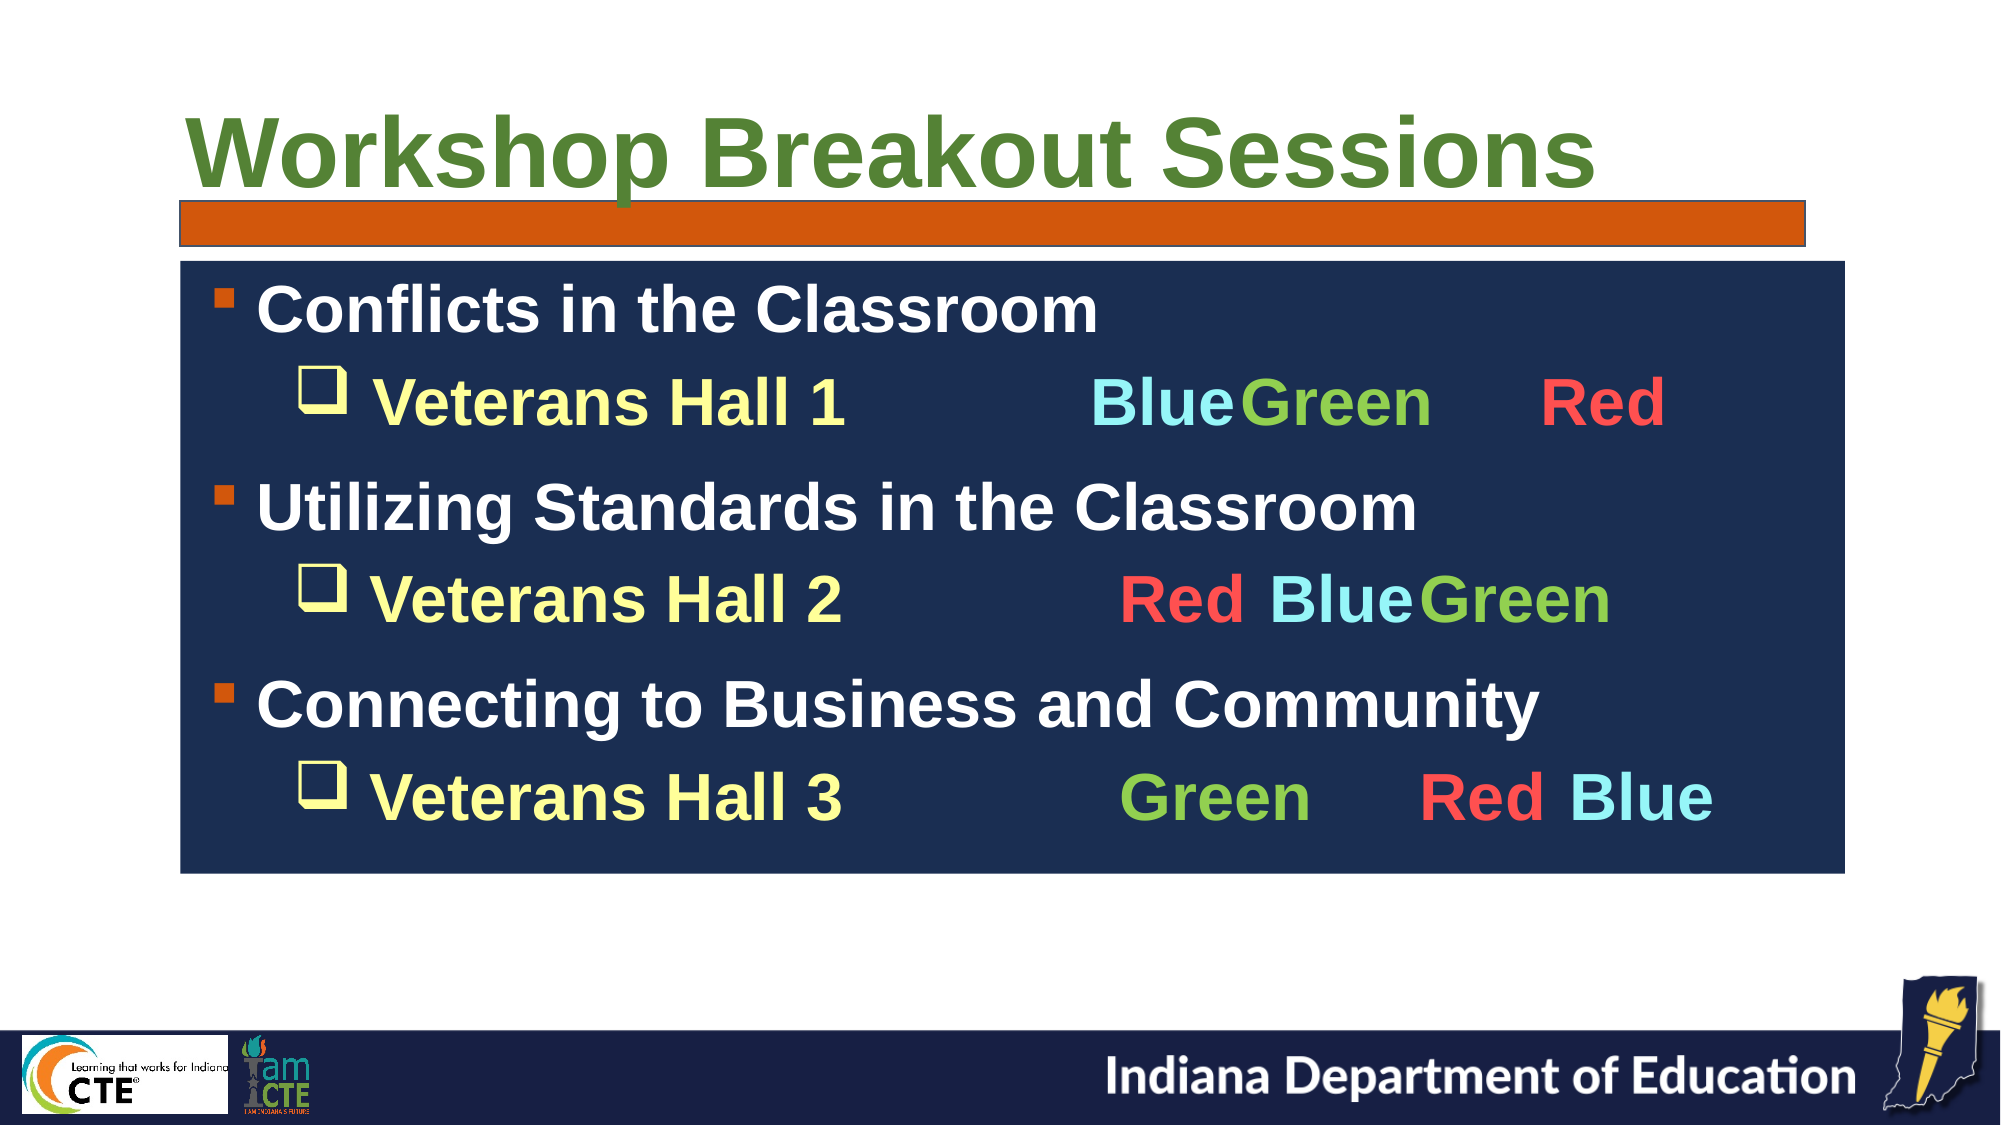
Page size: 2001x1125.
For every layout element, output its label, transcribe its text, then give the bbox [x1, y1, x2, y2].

picture [0, 0, 2001, 1125]
text_box Conflicts in the Classroom Veterans Hall 1 Blue Green Red Utilizing Standards in the Classroom Veterans Hall 2 Red Blue Green Connecting to Business and Community Veterans Hall 3 Green Red Blue [180, 260, 1845, 874]
text_box [179, 200, 1806, 247]
text_box Workshop Breakout Sessions [171, 80, 1718, 215]
